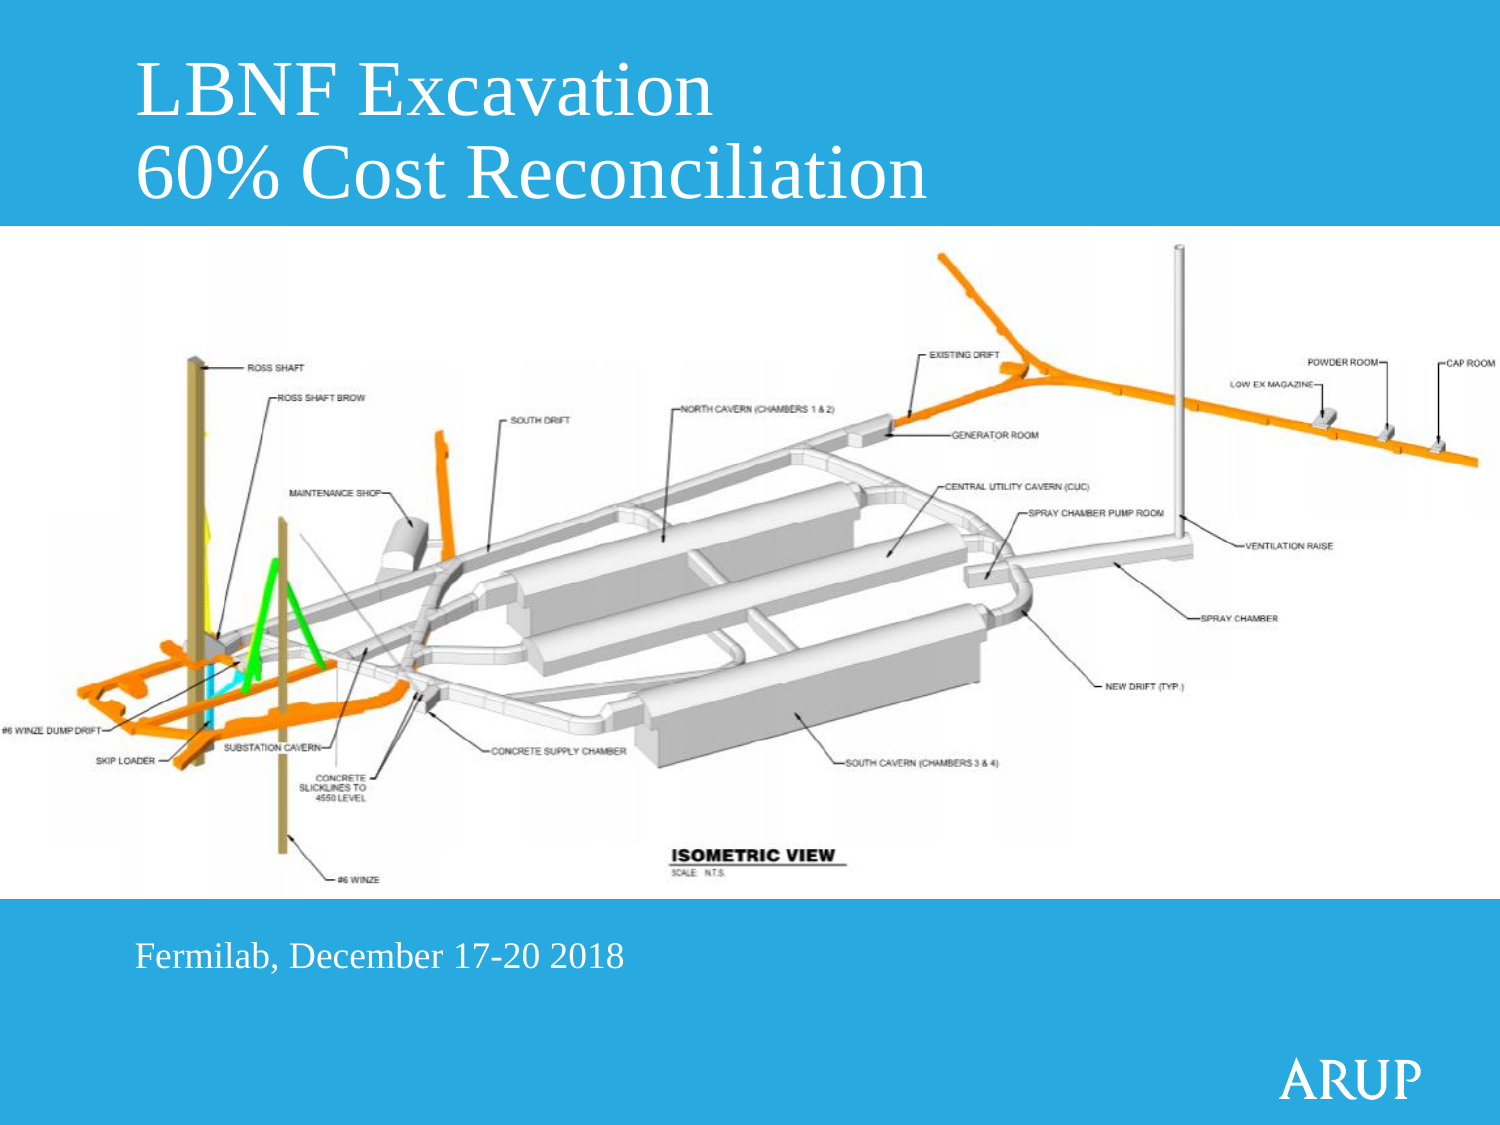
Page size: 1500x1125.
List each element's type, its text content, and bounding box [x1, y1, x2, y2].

title LBNF Excavation 60% Cost Reconciliation [135, 47, 1367, 160]
list Fermilab, December 17-20 2018 [134, 934, 1366, 992]
picture [0, 226, 1500, 899]
